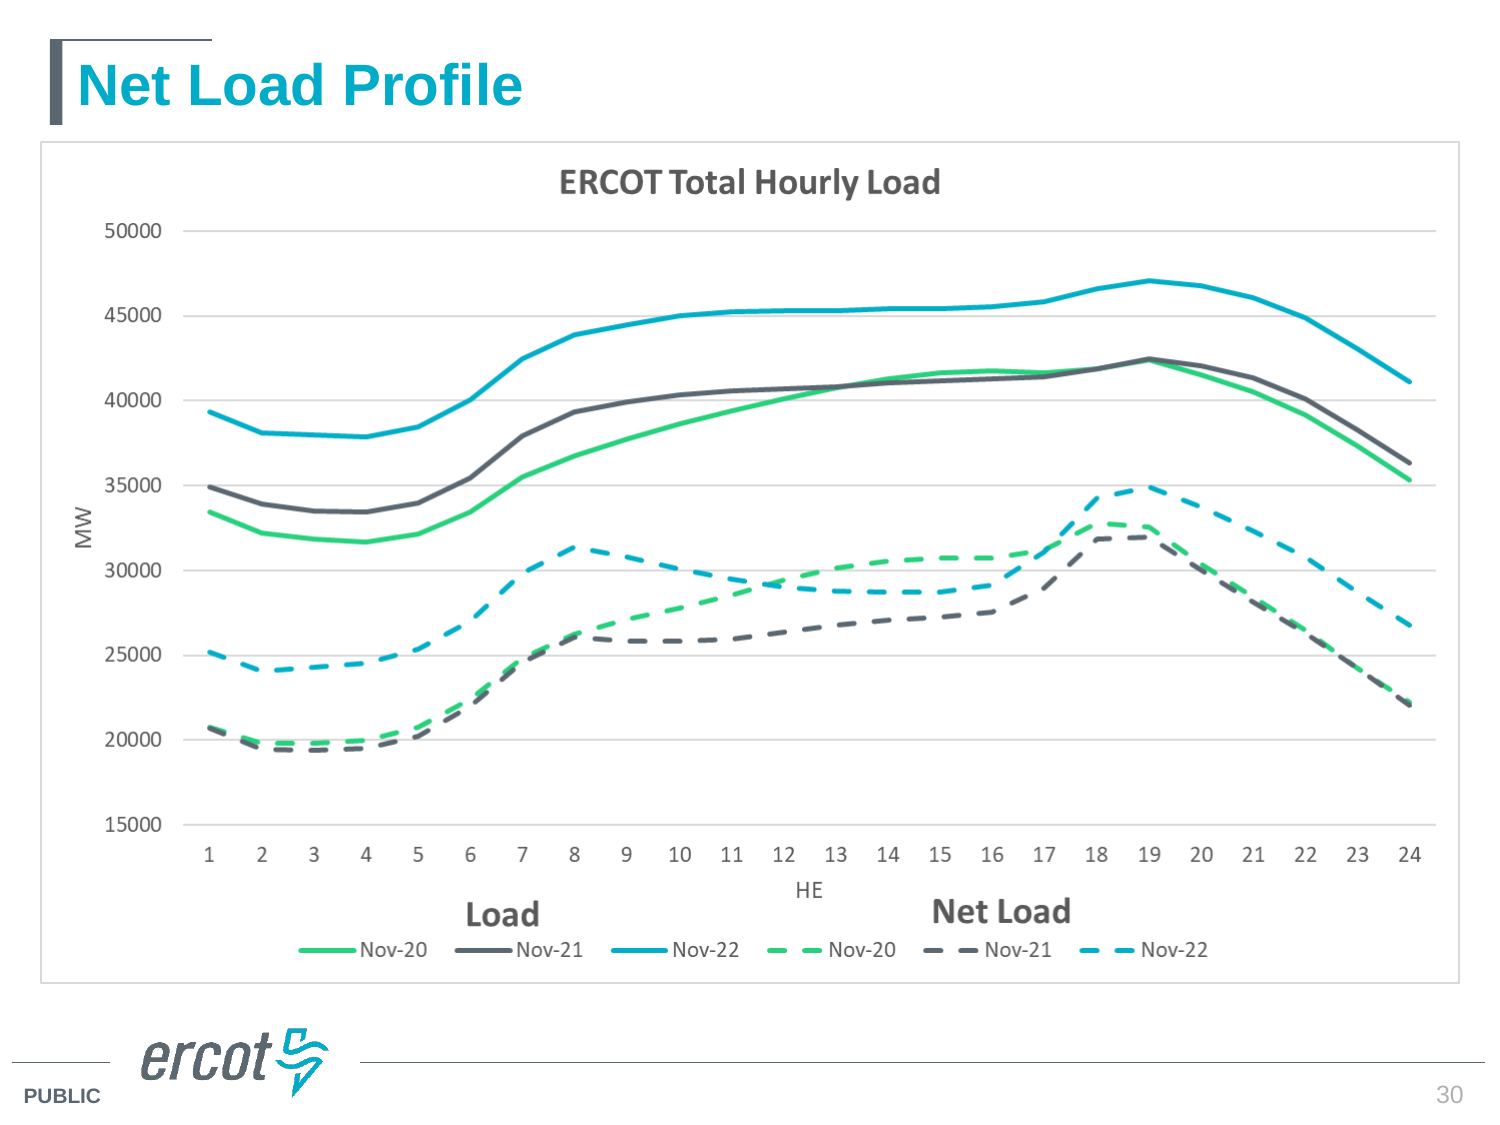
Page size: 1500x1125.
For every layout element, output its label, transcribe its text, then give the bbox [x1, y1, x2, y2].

picture [137, 1024, 332, 1100]
title Net Load Profile [62, 39, 1450, 125]
picture [40, 141, 1460, 984]
slide_number 30 [1412, 1076, 1488, 1112]
